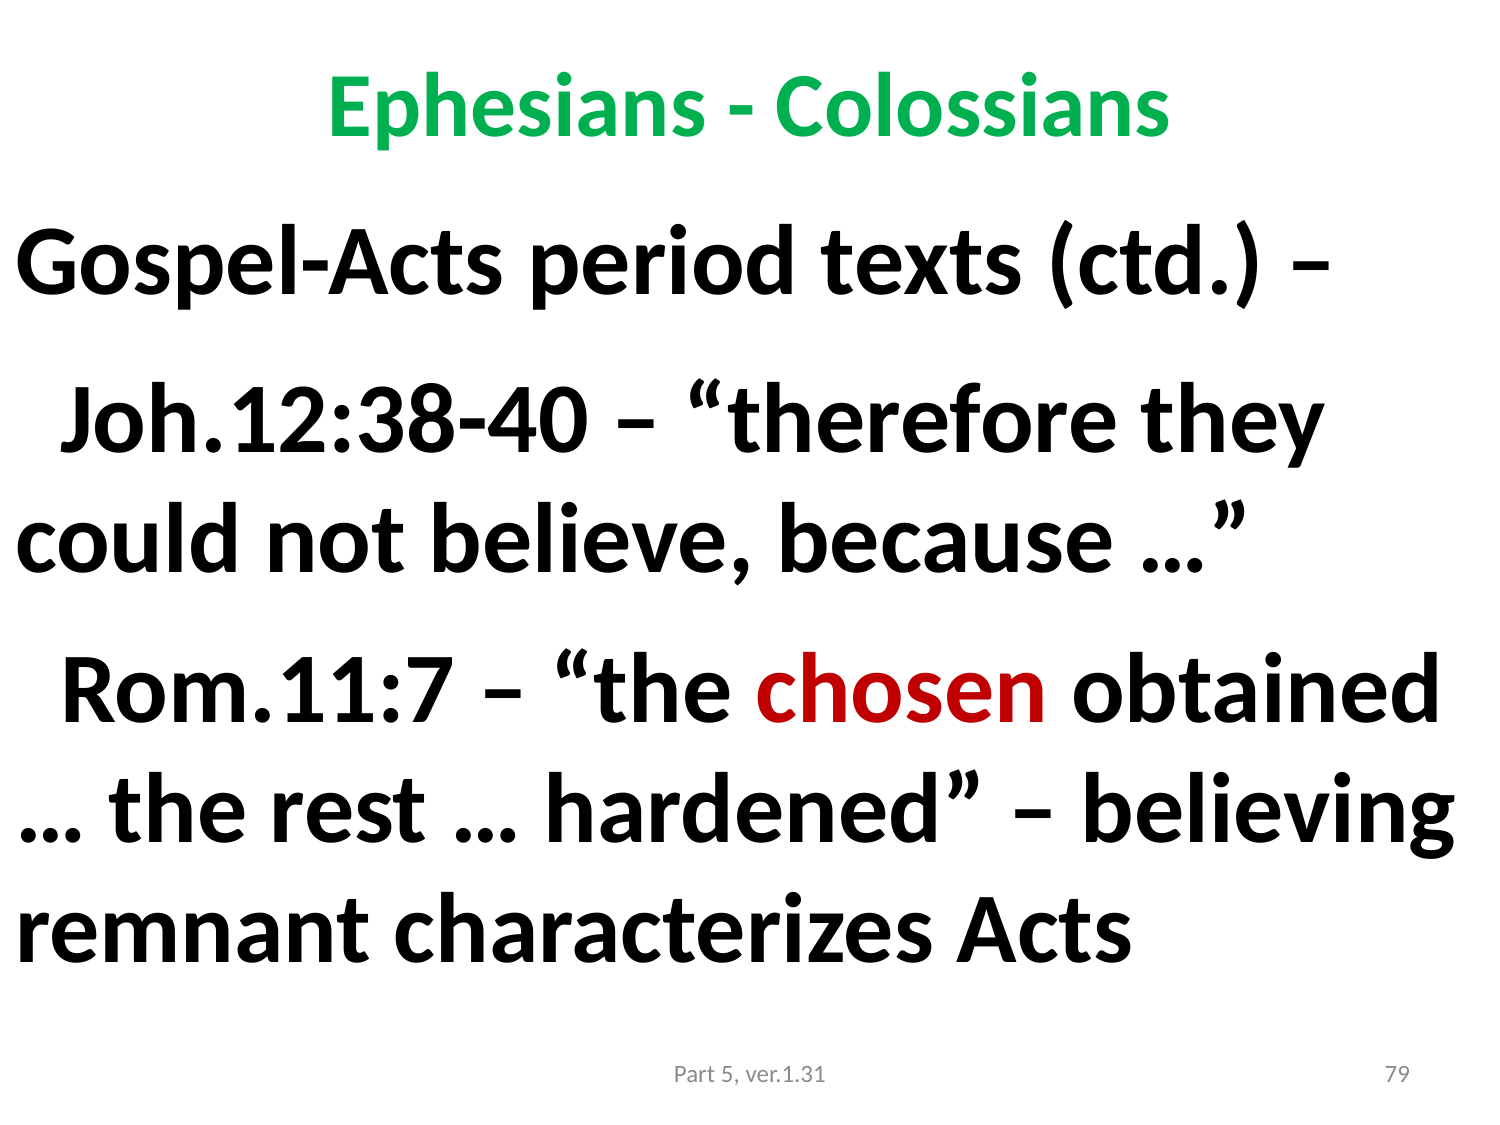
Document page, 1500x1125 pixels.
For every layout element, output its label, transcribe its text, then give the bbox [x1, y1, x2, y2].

footer Part 5, ver.1.31 [512, 1042, 988, 1103]
subtitle Gospel-Acts period texts (ctd.) – Joh.12:38-40 – “therefore they could not believe, because …” Rom.11:7 – “the chosen obtained … the rest … hardened” – believing remnant characterizes Acts [0, 187, 1500, 1063]
title Ephesians - Colossians [112, 37, 1388, 163]
slide_number 79 [1074, 1042, 1425, 1103]
